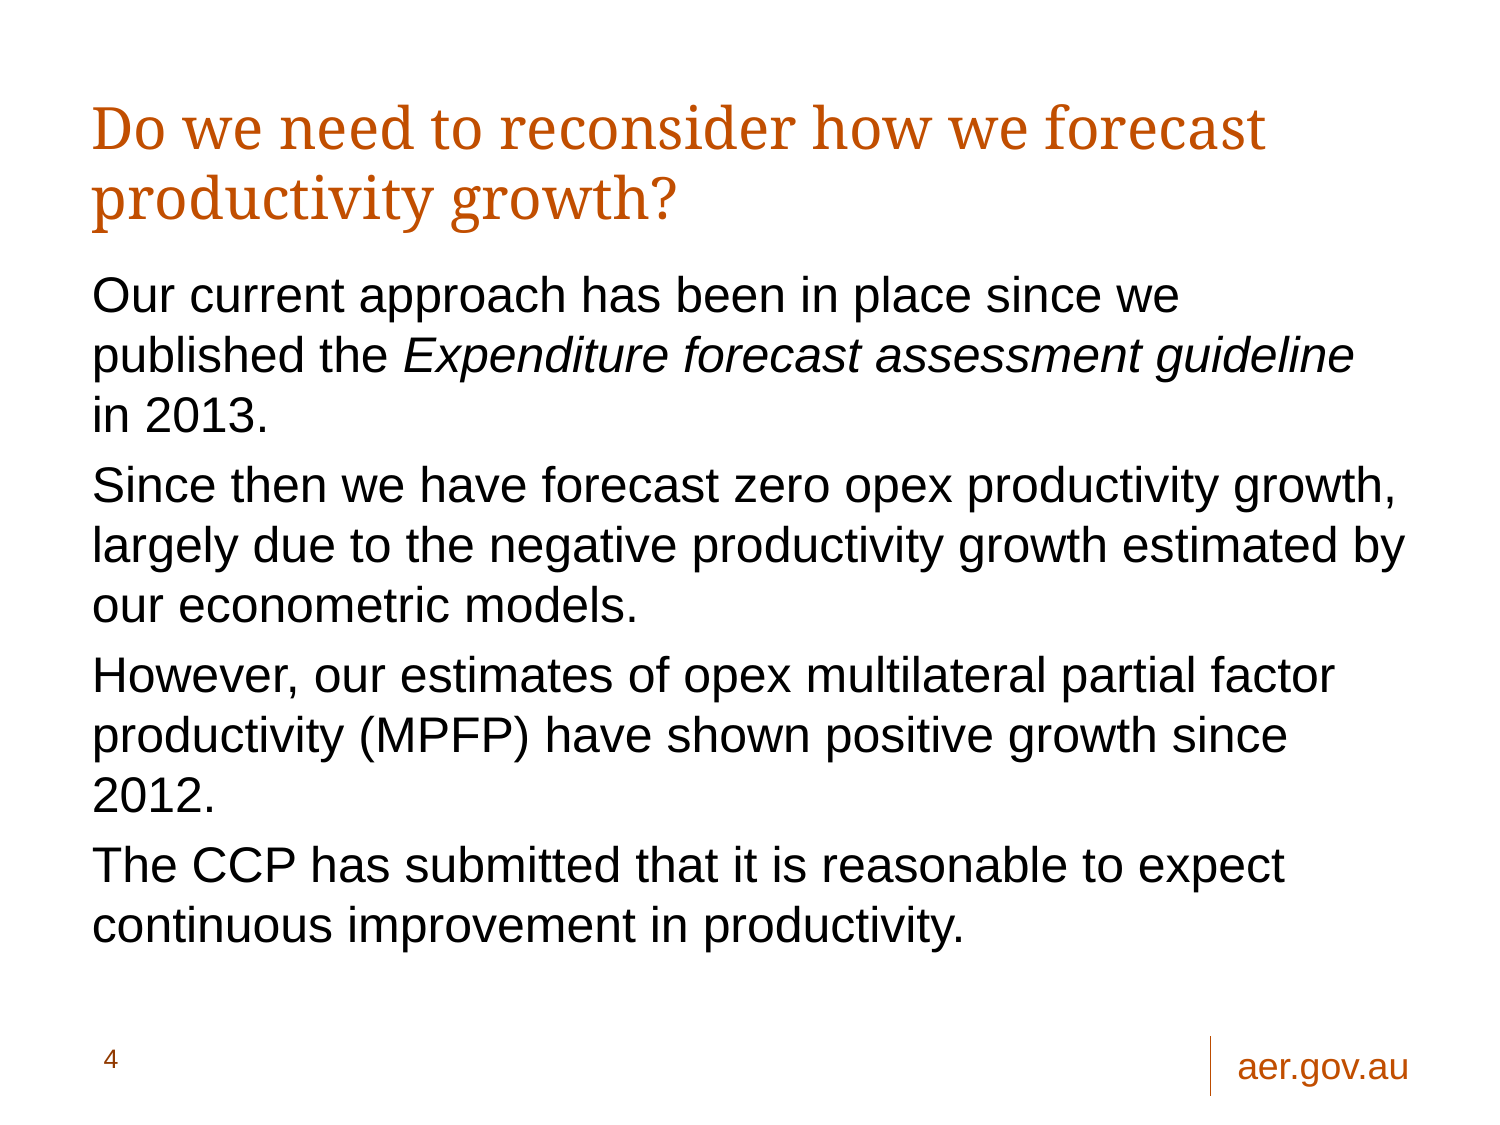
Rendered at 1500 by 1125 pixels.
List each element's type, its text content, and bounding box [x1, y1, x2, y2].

list Our current approach has been in place since we published the Expenditure forecast assessment guideline in 2013. Since then we have forecast zero opex productivity growth, largely due to the negative productivity growth estimated by our econometric models. However, our estimates of opex multilateral partial factor productivity (MPFP) have shown positive growth since 2012. The CCP has submitted that it is reasonable to expect continuous improvement in productivity. [76, 255, 1424, 1024]
title Do we need to reconsider how we forecast productivity growth? [76, 90, 1424, 233]
